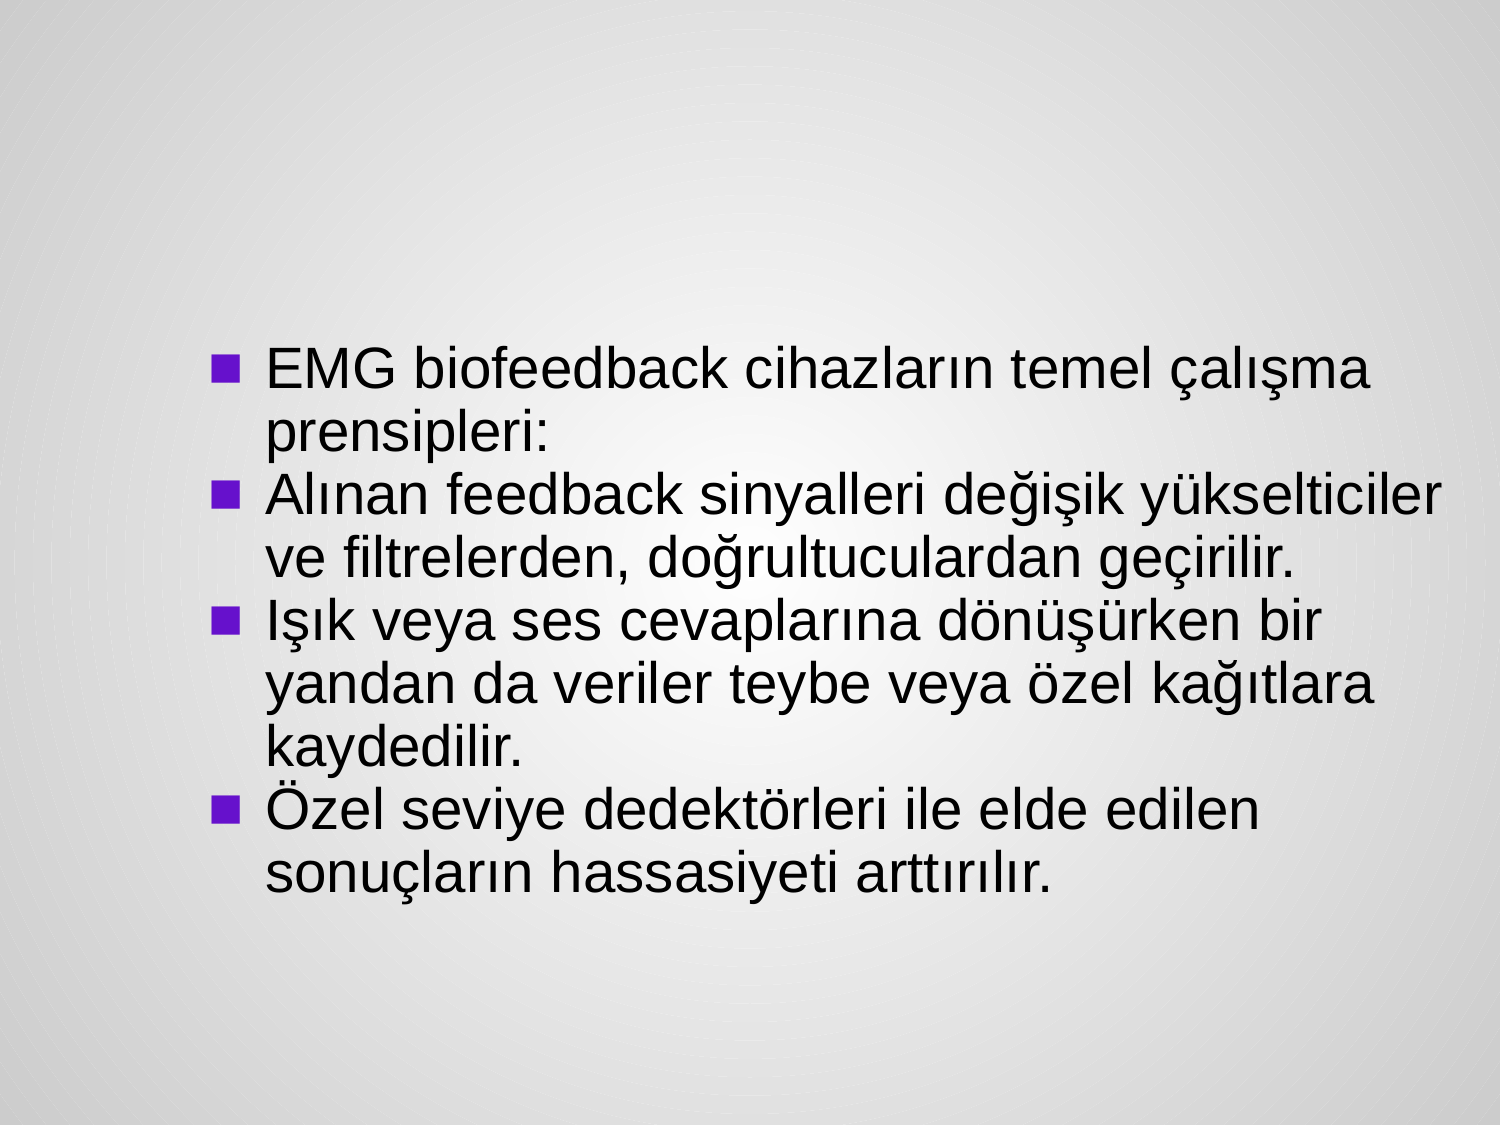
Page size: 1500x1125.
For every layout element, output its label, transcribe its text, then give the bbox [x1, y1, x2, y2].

list EMG biofeedback cihazların temel çalışma prensipleri: Alınan feedback sinyalleri değişik yükselticiler ve filtrelerden, doğrultuculardan geçirilir. Işık veya ses cevaplarına dönüşürken bir yandan da veriler teybe veya özel kağıtlara kaydedilir. Özel seviye dedektörleri ile elde edilen sonuçların hassasiyeti arttırılır. [193, 331, 1469, 1006]
